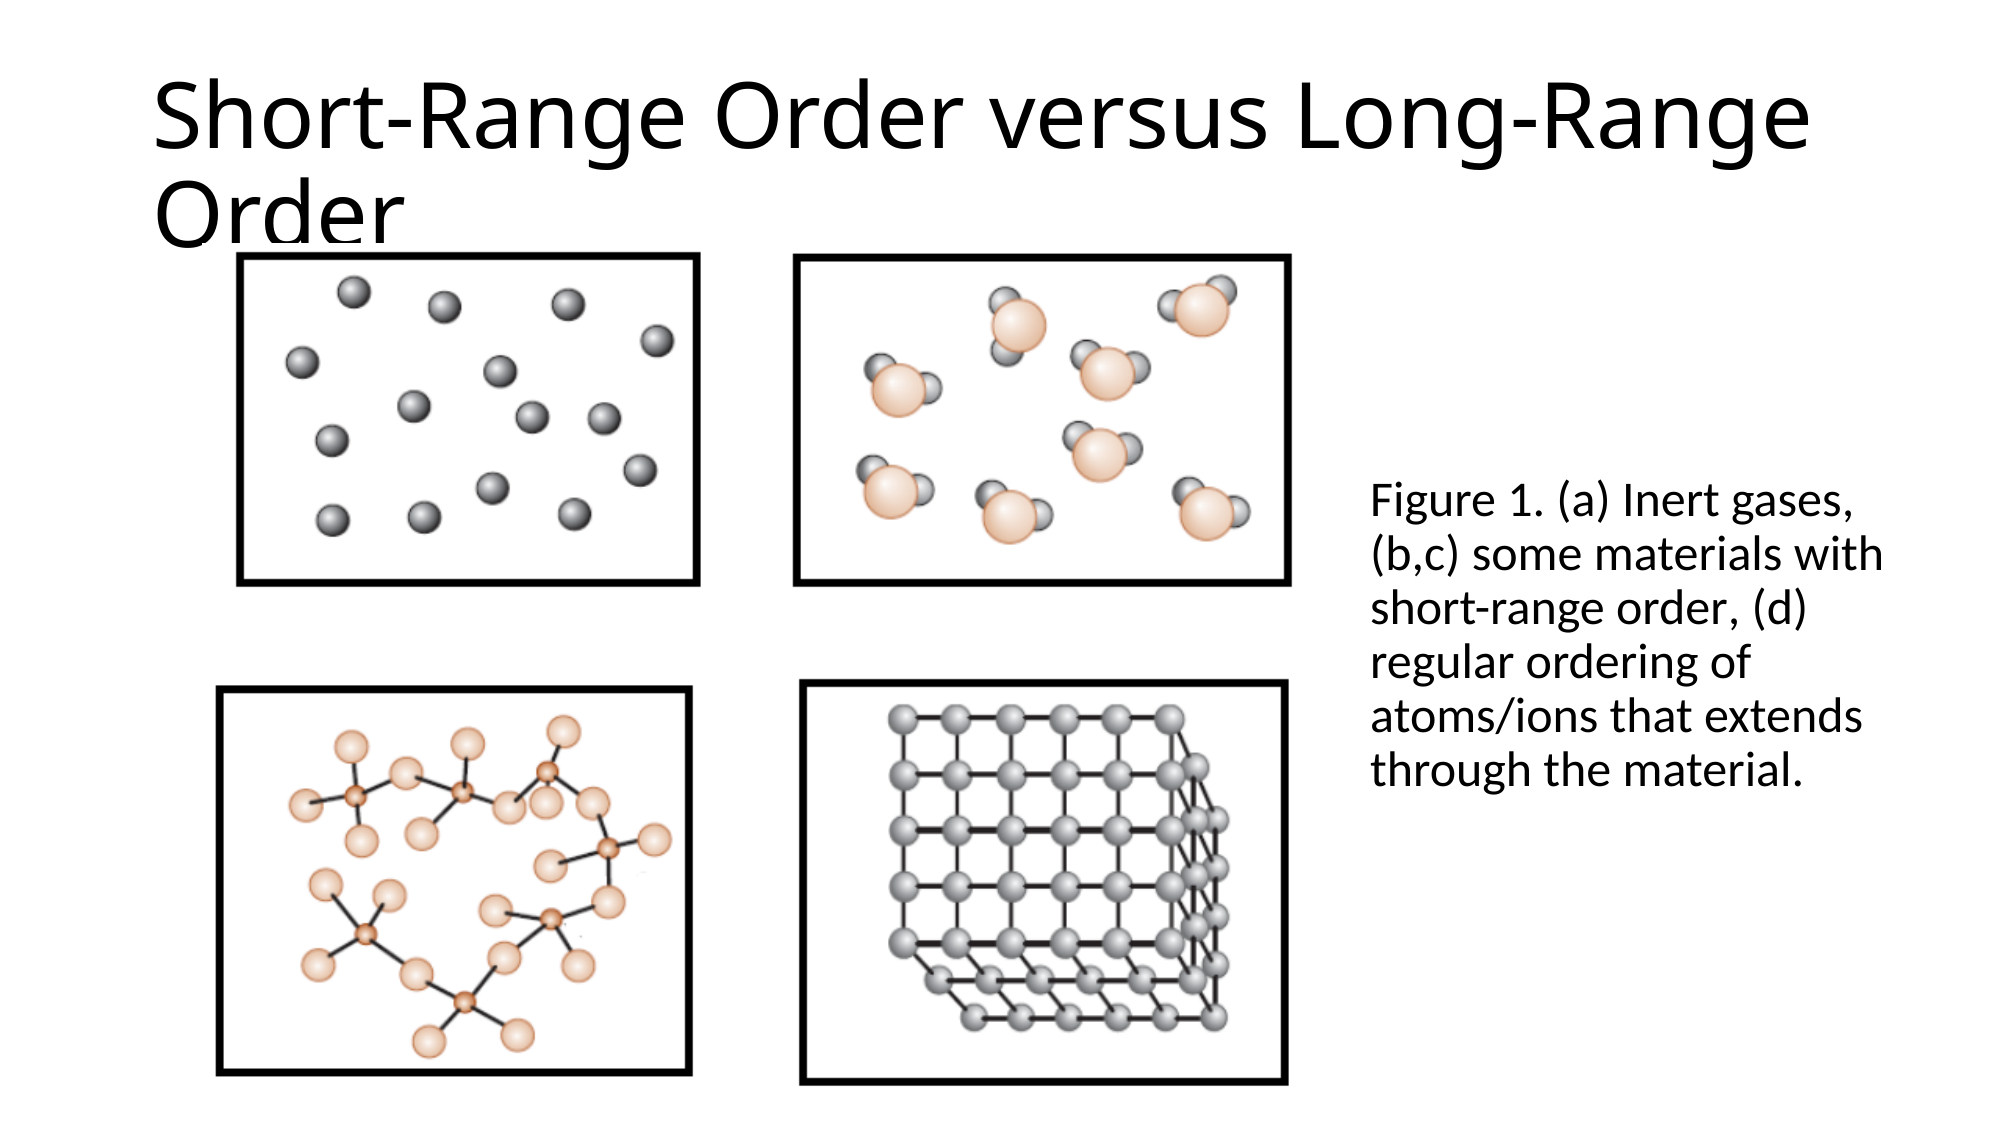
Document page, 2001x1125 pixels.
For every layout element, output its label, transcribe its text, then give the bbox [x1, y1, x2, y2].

list Figure 1. (a) Inert gases, (b,c) some materials with short-range order, (d) regular ordering of atoms/ions that extends through the material. [1355, 465, 1957, 908]
picture [202, 243, 1314, 1097]
title Short-Range Order versus Long-Range Order [137, 59, 1863, 278]
